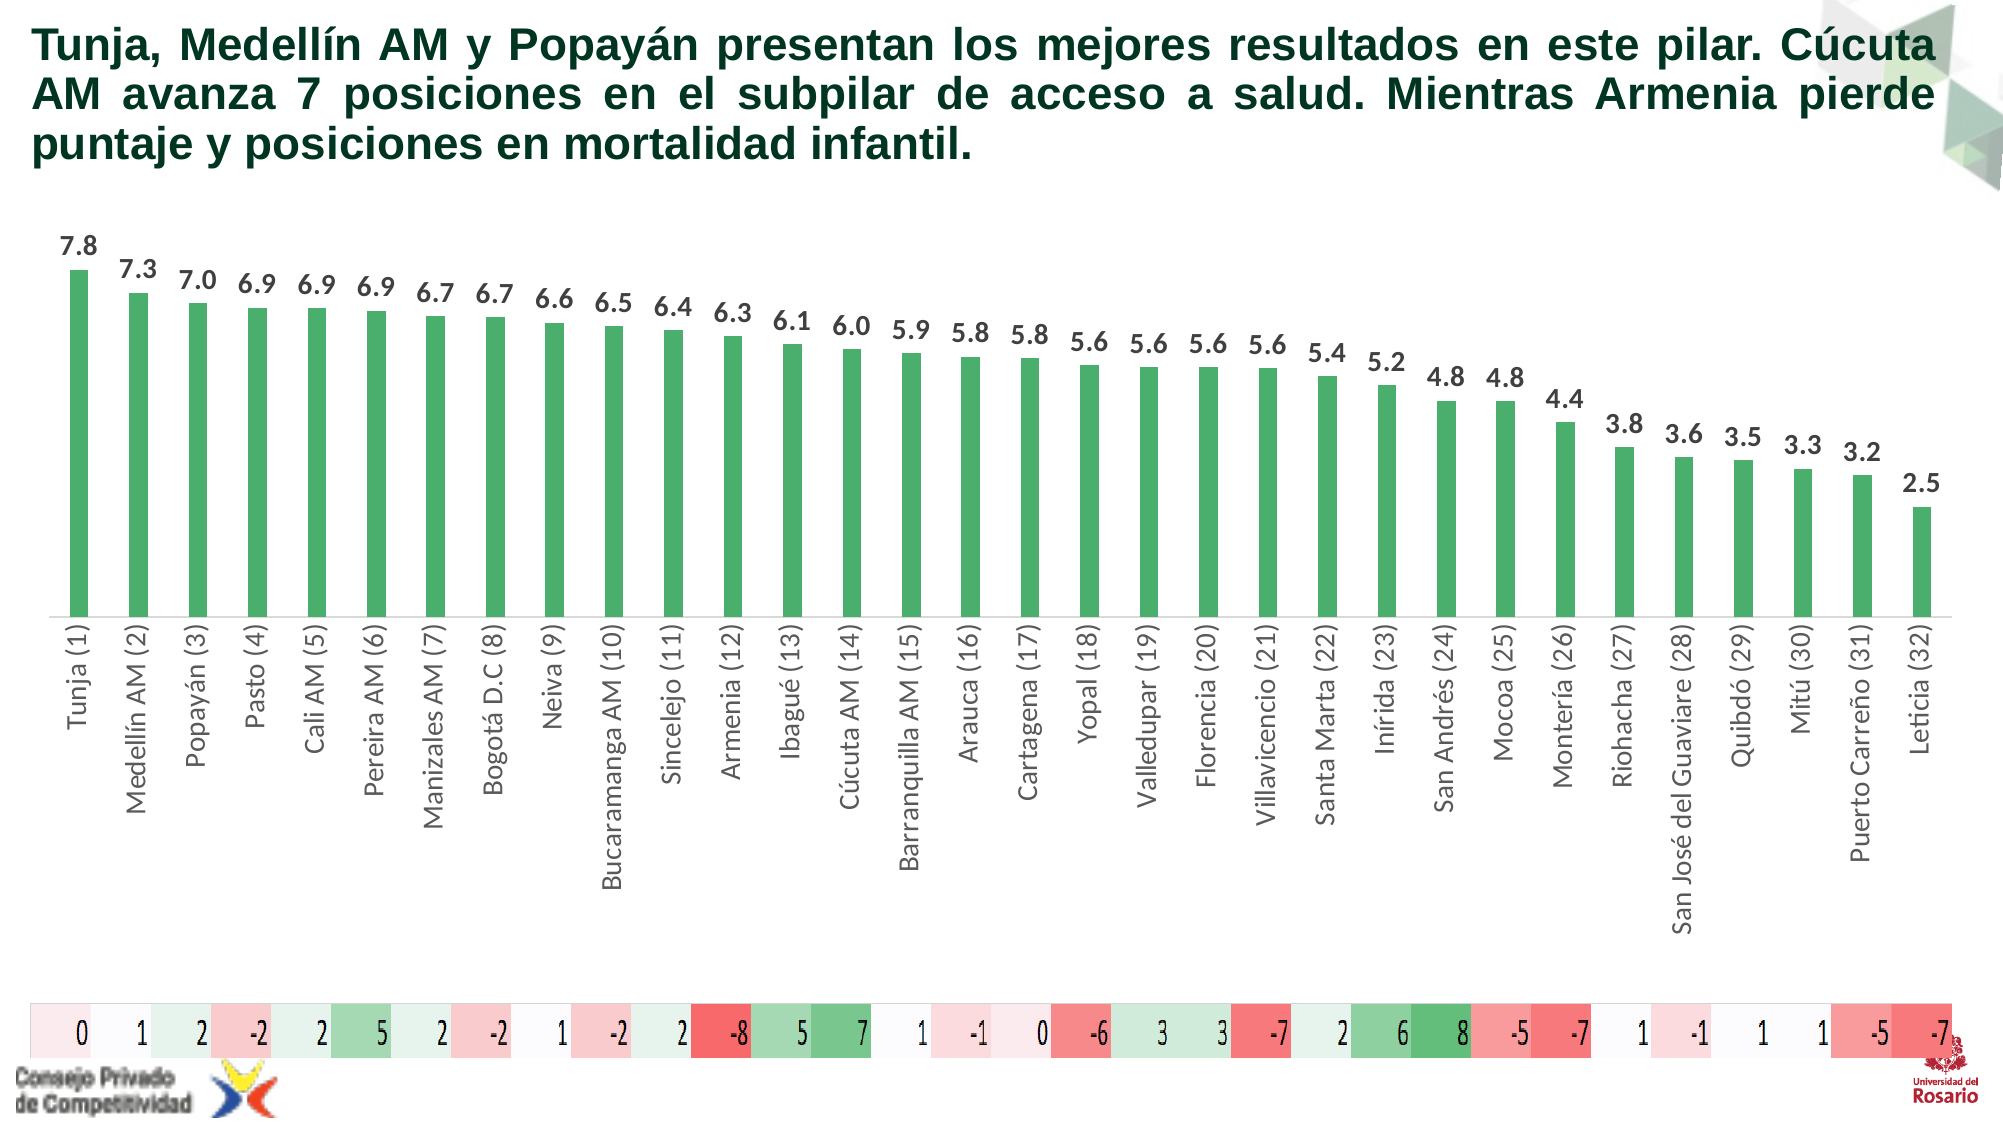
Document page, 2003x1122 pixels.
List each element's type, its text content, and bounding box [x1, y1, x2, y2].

title Tunja, Medellín AM y Popayán presentan los mejores resultados en este pilar. Cúcuta AM avanza 7 posiciones en el subpilar de acceso a salud. Mientras Armenia pierde puntaje y posiciones en mortalidad infantil. [16, 0, 1953, 197]
picture [1902, 1025, 1990, 1114]
chart [30, 189, 1953, 1059]
picture [16, 1058, 278, 1118]
